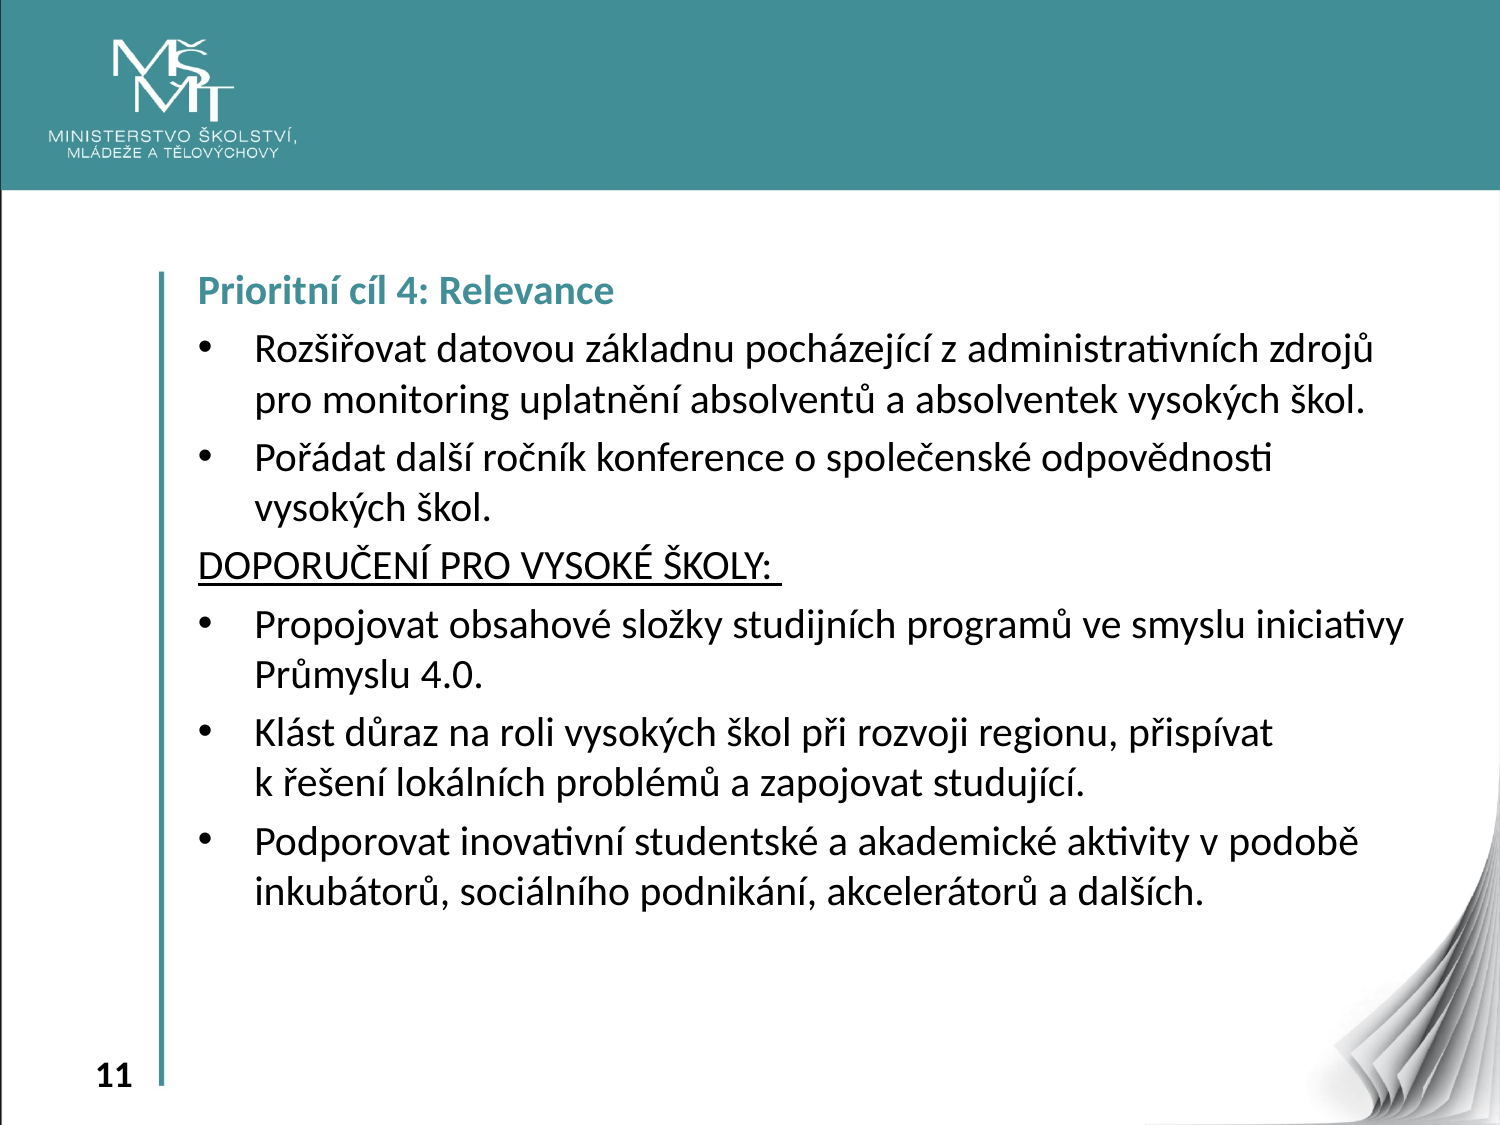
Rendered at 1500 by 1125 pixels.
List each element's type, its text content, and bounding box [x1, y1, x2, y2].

list Prioritní cíl 4: Relevance Rozšiřovat datovou základnu pocházející z administrativních zdrojů pro monitoring uplatnění absolventů a absolventek vysokých škol. Pořádat další ročník konference o společenské odpovědnosti vysokých škol. DOPORUČENÍ PRO VYSOKÉ ŠKOLY: Propojovat obsahové složky studijních programů ve smyslu iniciativy Průmyslu 4.0. Klást důraz na roli vysokých škol při rozvoji regionu, přispívat k řešení lokálních problémů a zapojovat studující. Podporovat inovativní studentské a akademické aktivity v podobě inkubátorů, sociálního podnikání, akcelerátorů a dalších. [183, 255, 1425, 1083]
picture [0, 0, 1500, 1125]
